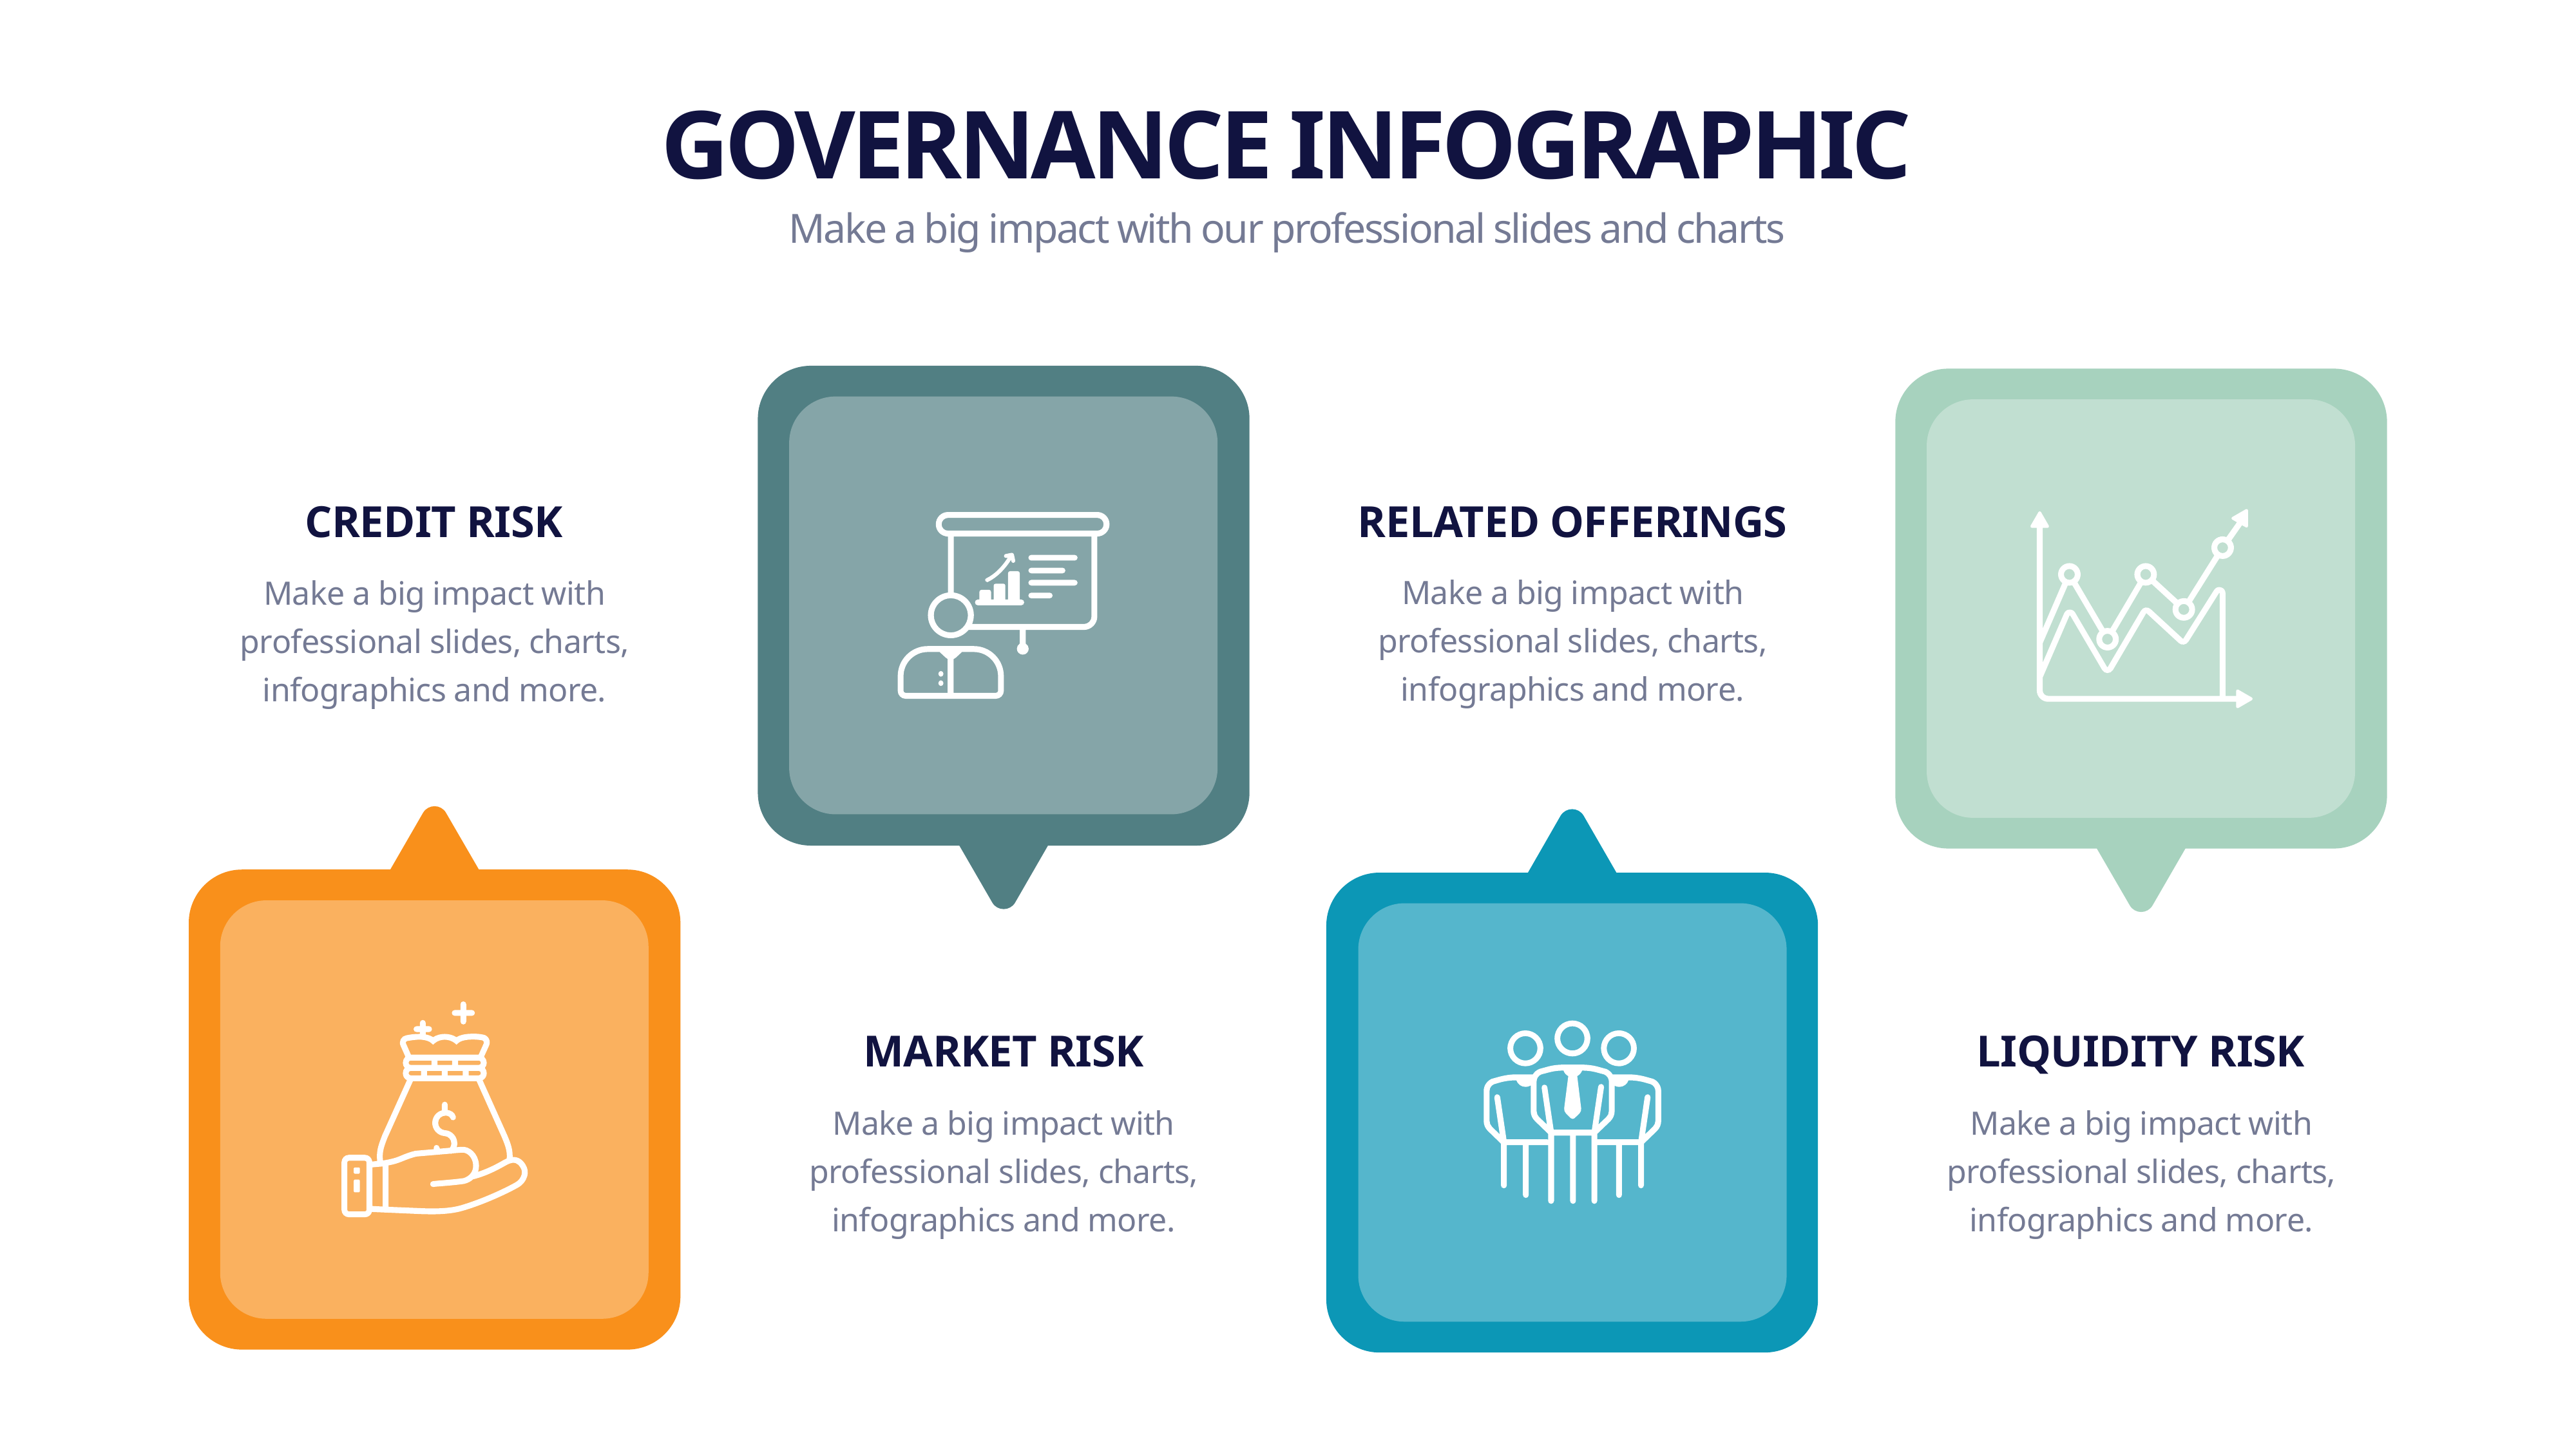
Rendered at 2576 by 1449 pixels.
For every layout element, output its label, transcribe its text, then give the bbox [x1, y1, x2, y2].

text_box [1484, 1065, 1661, 1204]
text_box [1507, 1030, 1543, 1066]
text_box [1927, 399, 2356, 818]
text_box [1554, 1020, 1590, 1057]
text_box CREDIT RISK [176, 489, 692, 551]
text_box Make a big impact with professional slides, charts, infographics and more. [746, 1088, 1261, 1243]
text_box Make a big impact with professional slides, charts, infographics and more. [1884, 1088, 2399, 1243]
text_box [1601, 1030, 1637, 1066]
text_box [789, 396, 1218, 815]
text_box [341, 1019, 528, 1218]
text_box Make a big impact with professional slides, charts, infographics and more. [1315, 558, 1831, 713]
text_box GOVERNANCE INFOGRAPHIC [158, 66, 2414, 203]
text_box [758, 365, 1250, 909]
text_box [452, 1001, 475, 1025]
text_box [220, 900, 649, 1319]
text_box [2030, 509, 2253, 708]
text_box [189, 806, 681, 1350]
text_box Make a big impact with professional slides, charts, infographics and more. [177, 558, 692, 714]
text_box [897, 646, 1004, 699]
text_box [1358, 903, 1787, 1322]
text_box [1895, 368, 2387, 913]
text_box RELATED OFFERINGS [1315, 489, 1831, 551]
text_box MARKET RISK [746, 1018, 1261, 1080]
text_box [1326, 809, 1818, 1353]
text_box LIQUIDITY RISK [1883, 1019, 2398, 1081]
text_box Make a big impact with our professional slides and charts [160, 198, 2415, 256]
text_box [928, 512, 1110, 655]
